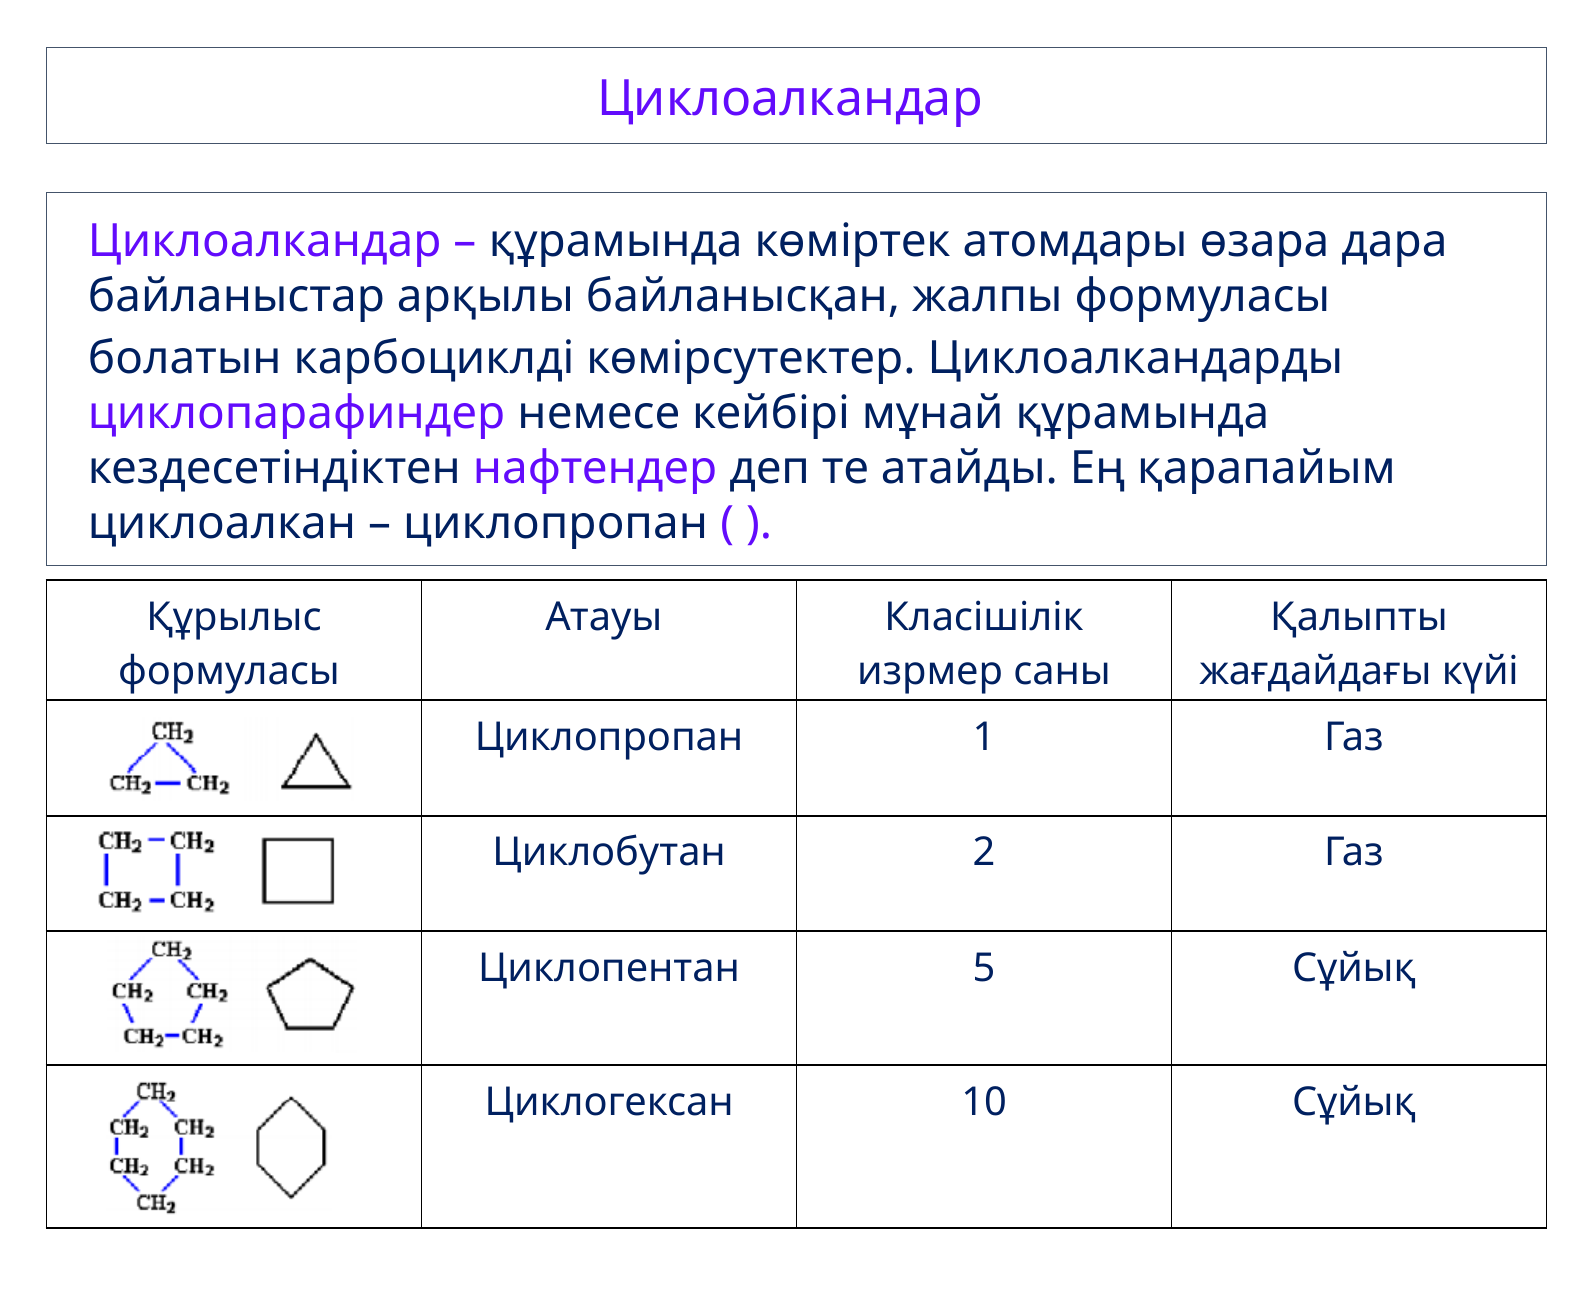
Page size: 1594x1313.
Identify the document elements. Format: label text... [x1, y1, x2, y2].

table_cell Газ [1172, 701, 1546, 815]
table_cell Сұйық [1172, 1066, 1546, 1227]
table_cell Газ [1172, 817, 1546, 930]
table_cell Циклопропан [422, 701, 796, 815]
picture [96, 827, 342, 919]
table_cell Циклобутан [422, 817, 796, 930]
table_cell [47, 932, 421, 1064]
table_cell 1 [797, 701, 1171, 815]
picture [106, 1080, 332, 1218]
table_header Класішілік изрмер саны [797, 581, 1171, 699]
table_cell [47, 1066, 421, 1227]
table_cell [47, 701, 421, 815]
table_cell Циклопентан [422, 932, 796, 1064]
table_cell Циклогексан [422, 1066, 796, 1227]
picture [107, 936, 357, 1053]
text_box Циклоалкандар [46, 47, 1547, 144]
table_cell 10 [797, 1066, 1171, 1227]
picture [107, 716, 357, 801]
table_header Атауы [422, 581, 796, 699]
table_cell Сұйық [1172, 932, 1546, 1064]
table_cell 2 [797, 817, 1171, 930]
table_header Қалыпты жағдайдағы күйі [1172, 581, 1546, 699]
table_cell [47, 817, 421, 930]
table_cell 5 [797, 932, 1171, 1064]
table_header Құрылыс формуласы [47, 581, 421, 699]
